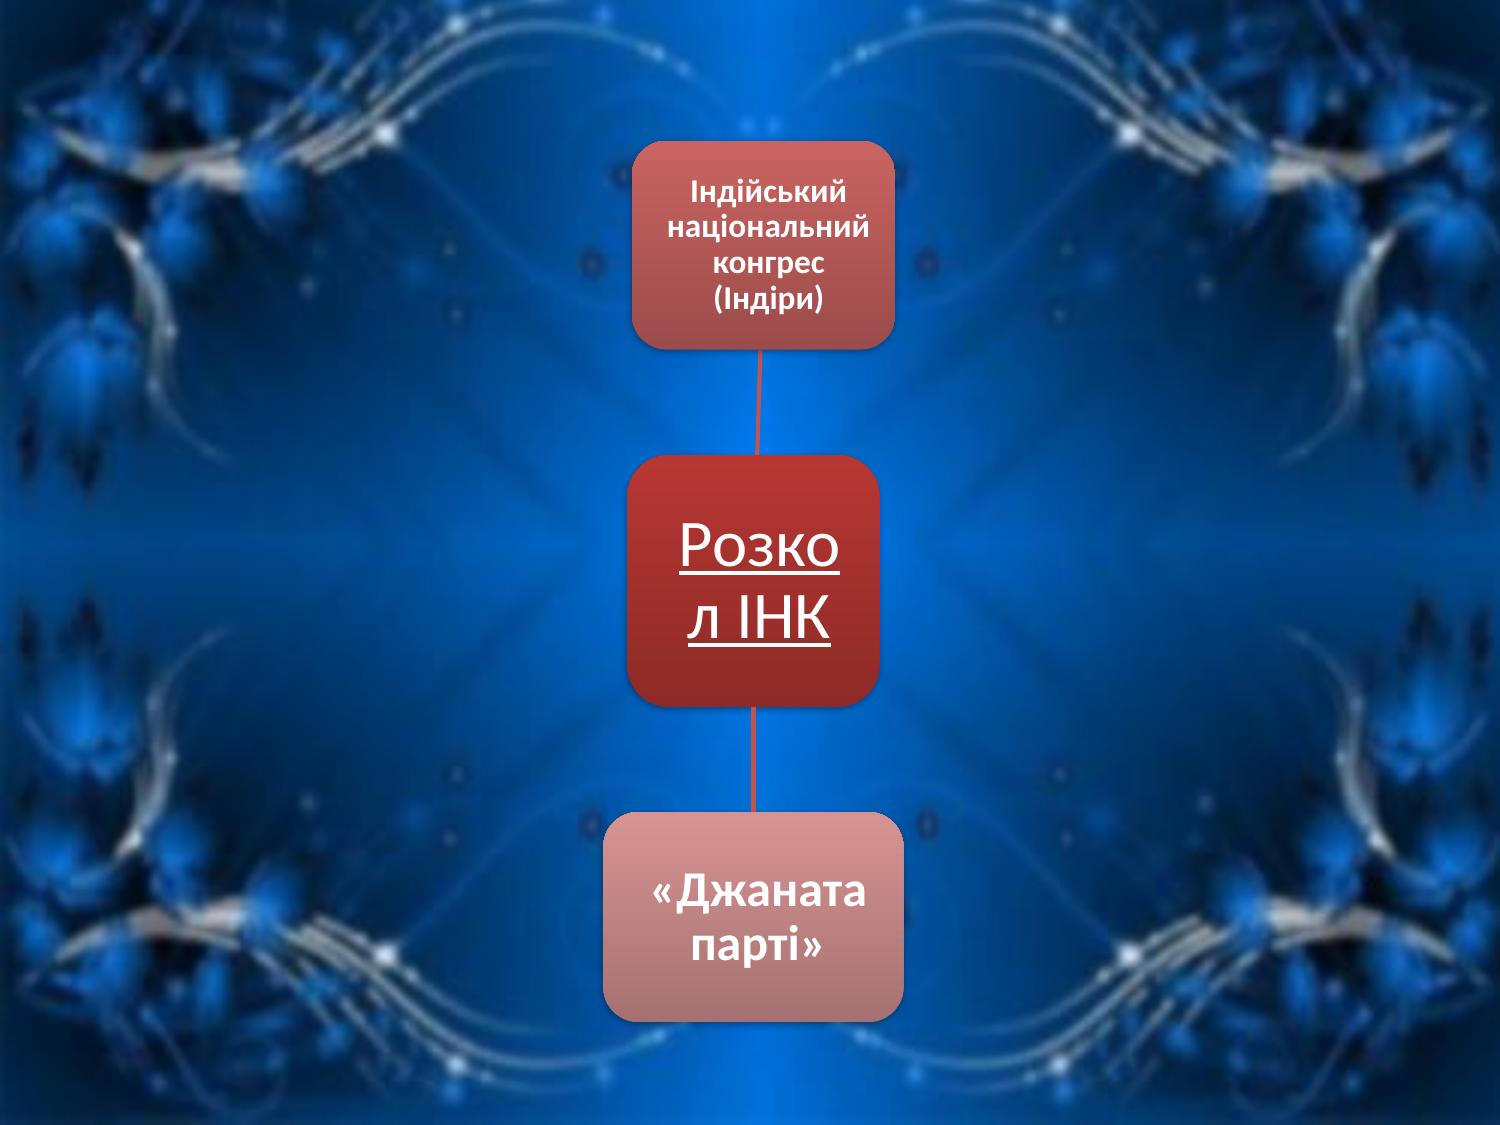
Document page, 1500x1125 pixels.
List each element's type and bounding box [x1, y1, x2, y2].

text_box [178, 160, 1329, 1003]
picture [0, 0, 1500, 1125]
